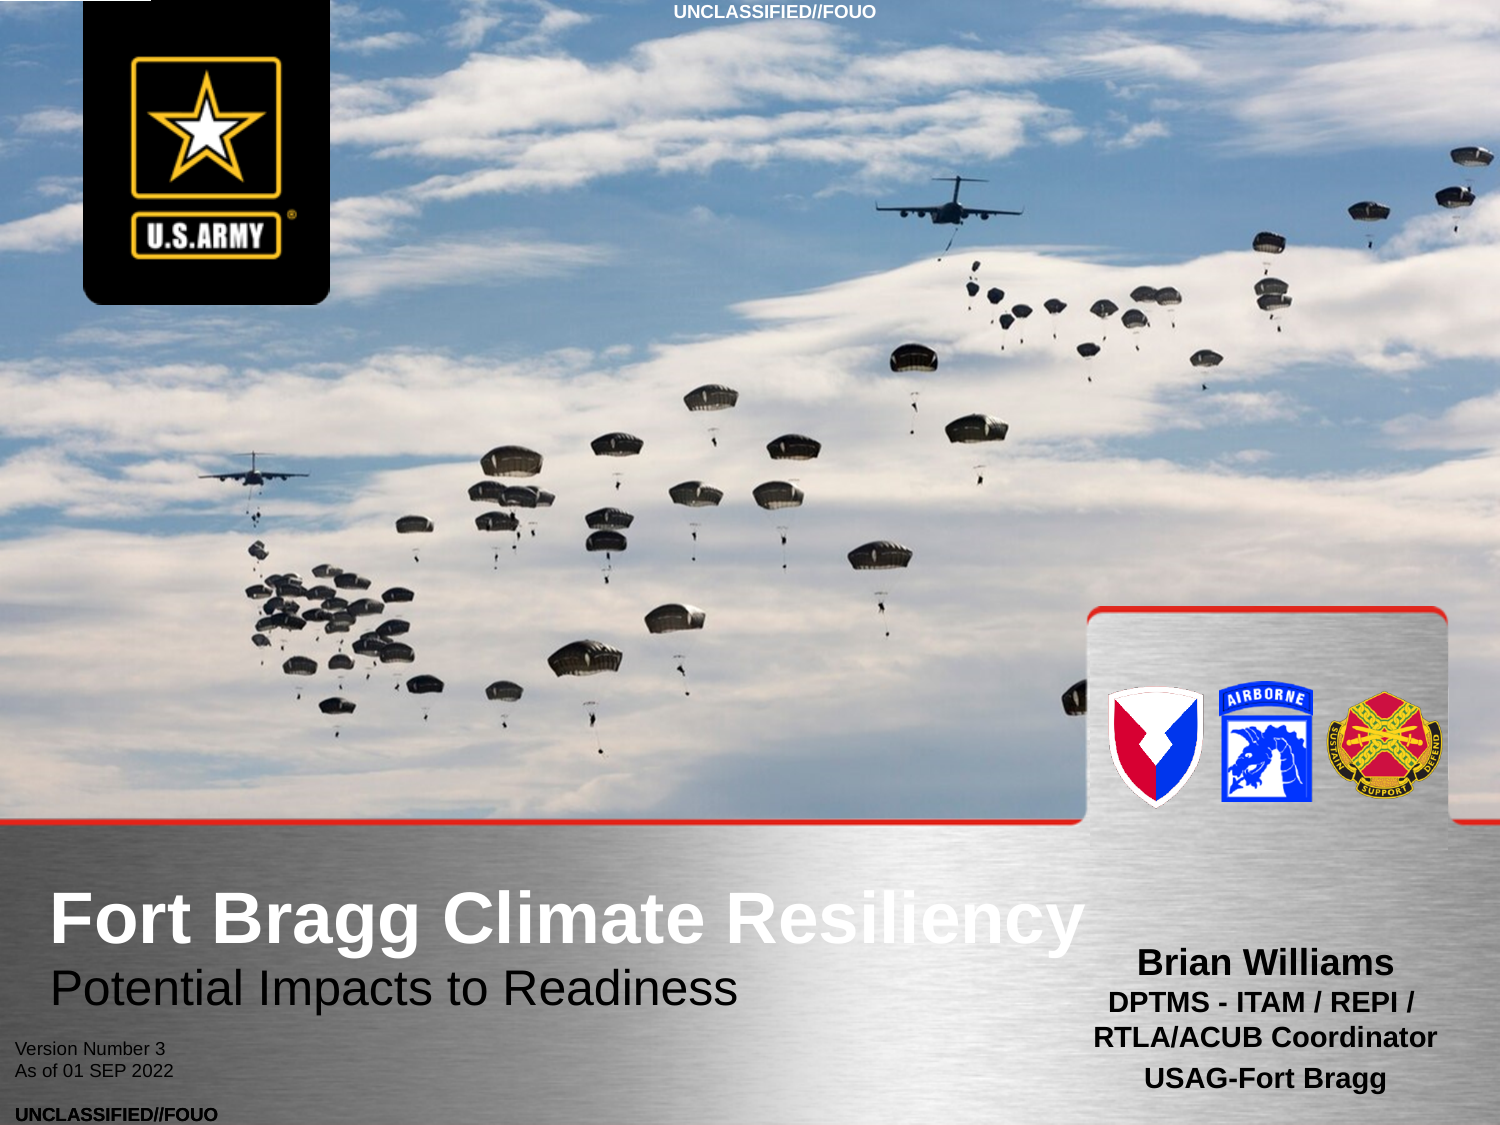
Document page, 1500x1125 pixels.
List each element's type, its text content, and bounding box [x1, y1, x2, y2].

text_box Version Number 3 As of 01 SEP 2022 [0, 1028, 253, 1089]
picture [0, 0, 1500, 1125]
title Fort Bragg Climate Resiliency [49, 880, 1224, 960]
text_box Brian Williams DPTMS - ITAM / REPI / RTLA/ACUB Coordinator USAG-Fort Bragg [1034, 930, 1497, 1102]
subtitle Potential Impacts to Readiness [49, 961, 1224, 1017]
